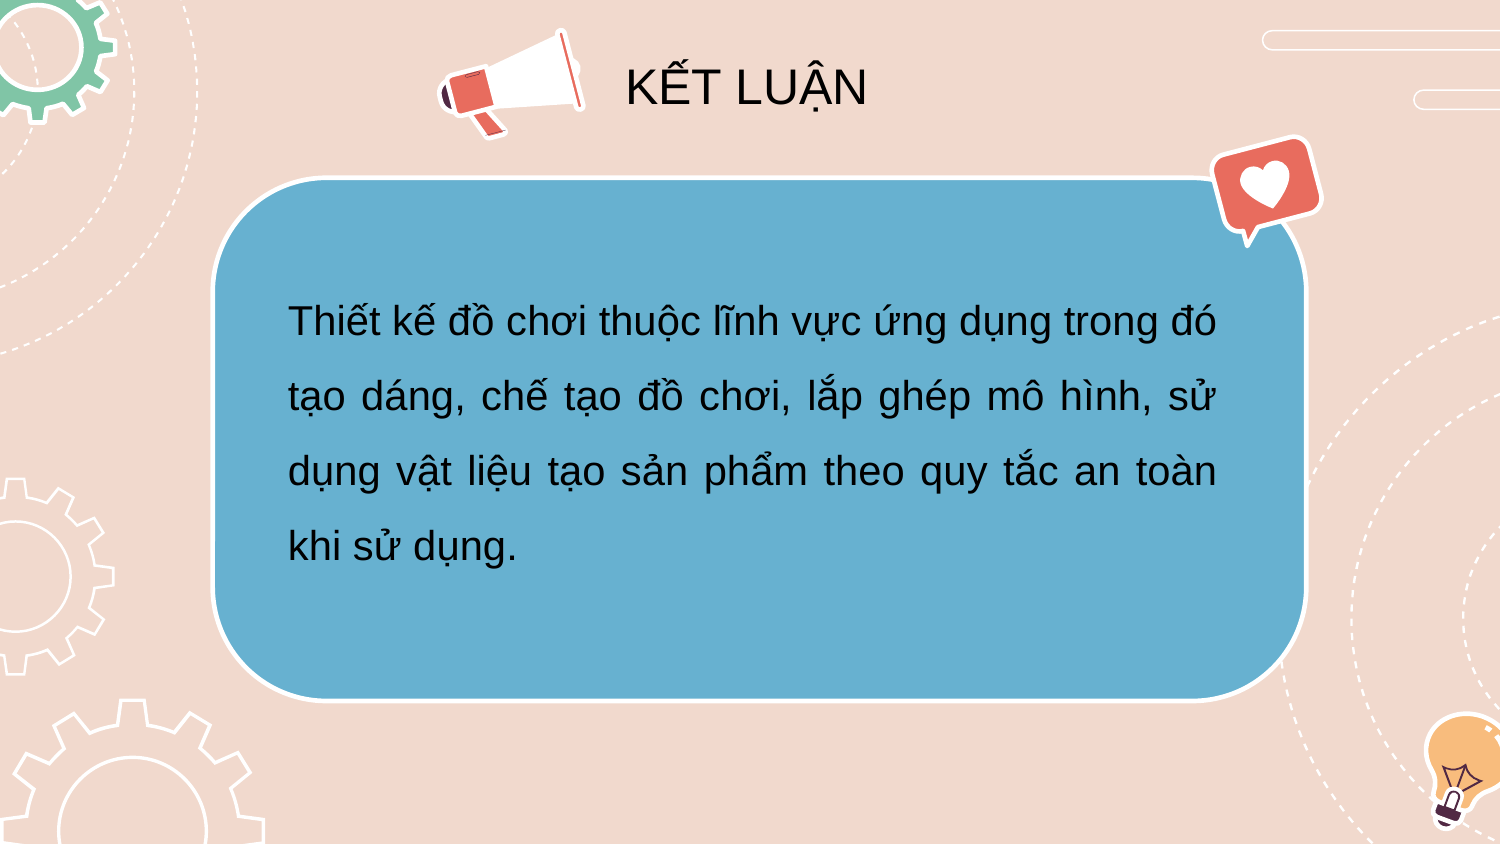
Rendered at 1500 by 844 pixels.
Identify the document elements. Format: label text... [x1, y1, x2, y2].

text_box Thiết kế đồ chơi thuộc lĩnh vực ứng dụng trong đó tạo dáng, chế tạo đồ chơi, lắp ghép mô hình, sử dụng vật liệu tạo sản phẩm theo quy tắc an toàn khi sử dụng. [273, 261, 1233, 577]
text_box [212, 177, 1307, 701]
text_box [0, 0, 116, 123]
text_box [1208, 132, 1329, 251]
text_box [1416, 712, 1500, 832]
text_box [435, 29, 586, 142]
text_box KẾT LUẬN [610, 47, 1021, 123]
